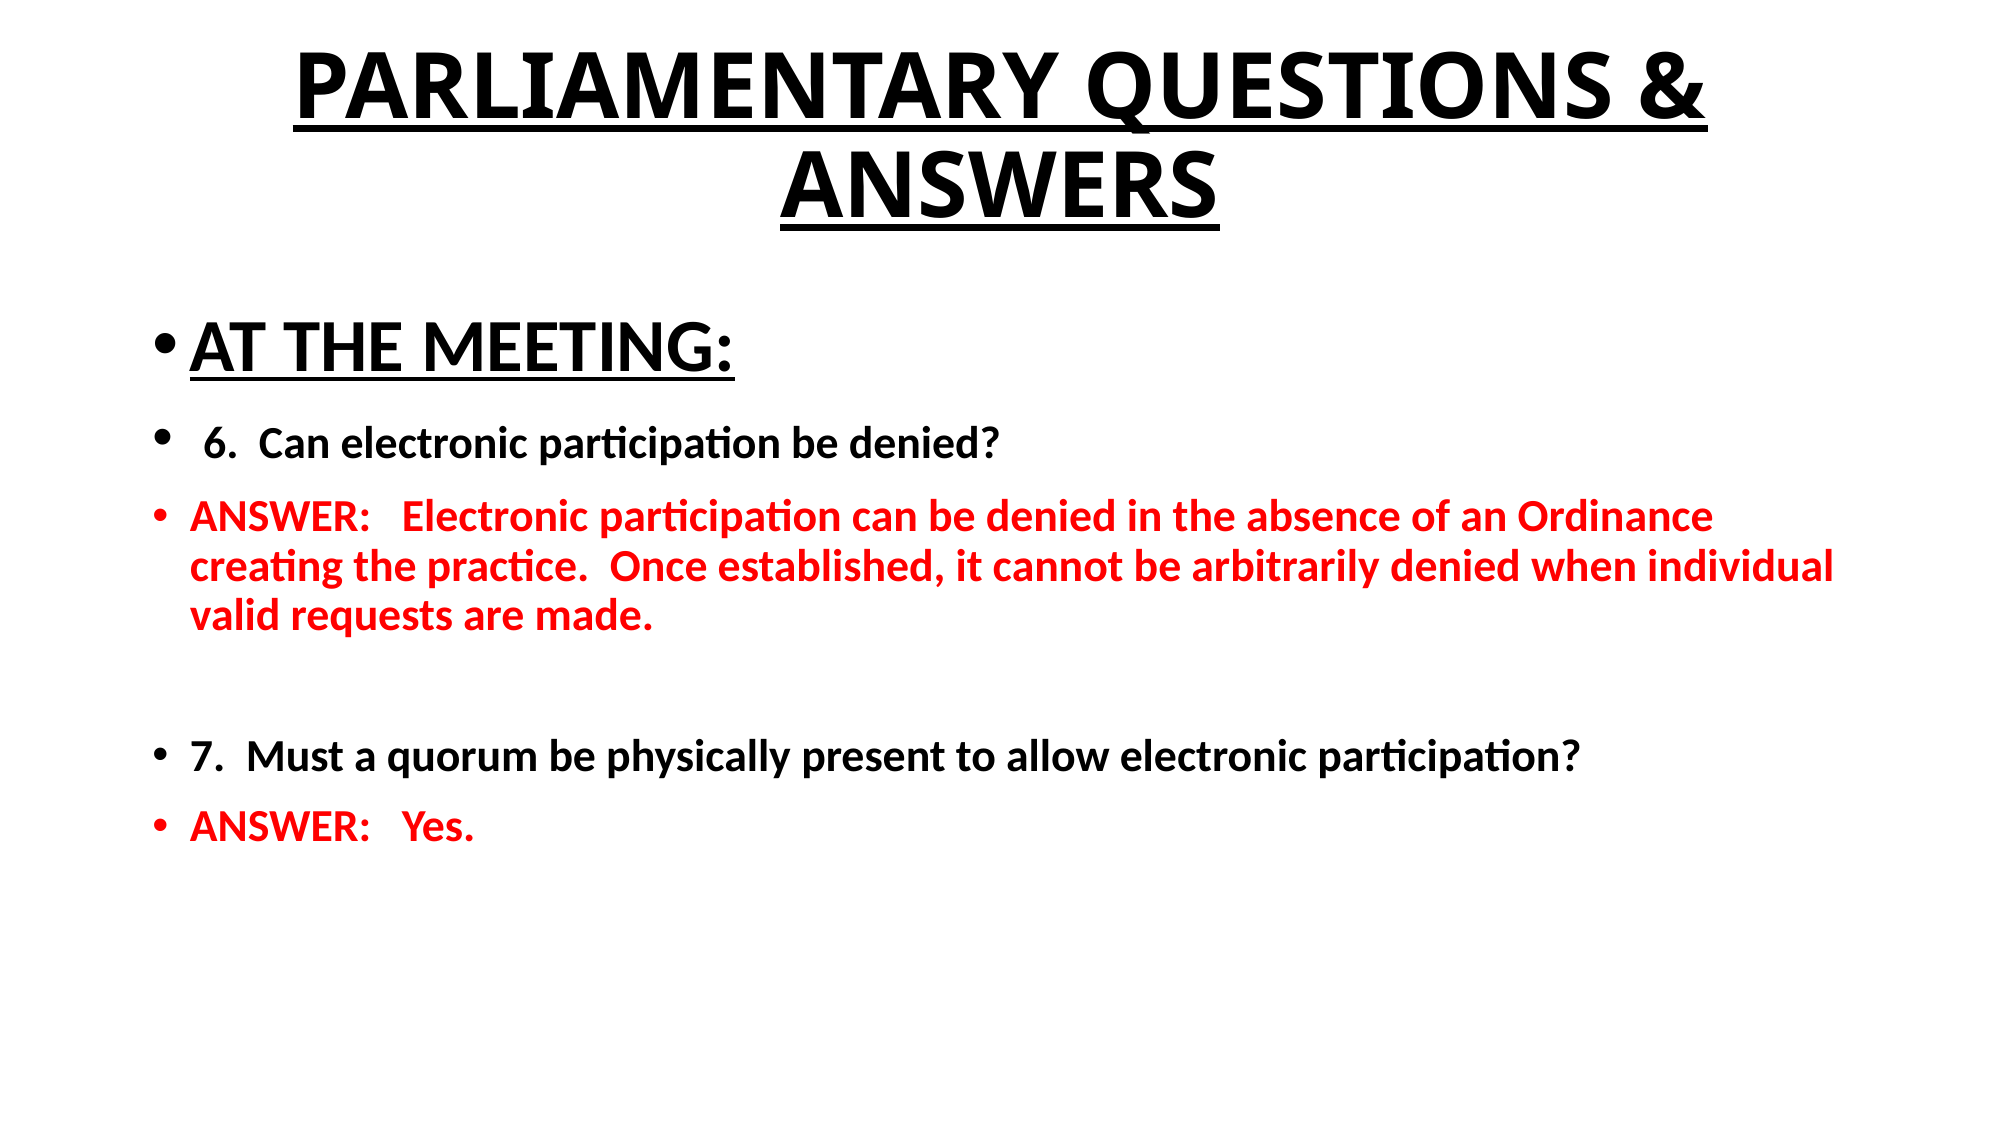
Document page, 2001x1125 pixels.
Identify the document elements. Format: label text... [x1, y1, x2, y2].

title PARLIAMENTARY QUESTIONS & ANSWERS [137, 59, 1863, 217]
list AT THE MEETING: 6. Can electronic participation be denied? ANSWER: Electronic participation can be denied in the absence of an Ordinance creating the practice. Once established, it cannot be arbitrarily denied when individual valid requests are made. 7. Must a quorum be physically present to allow electronic participation? ANSWER: Yes. [137, 299, 1863, 1014]
